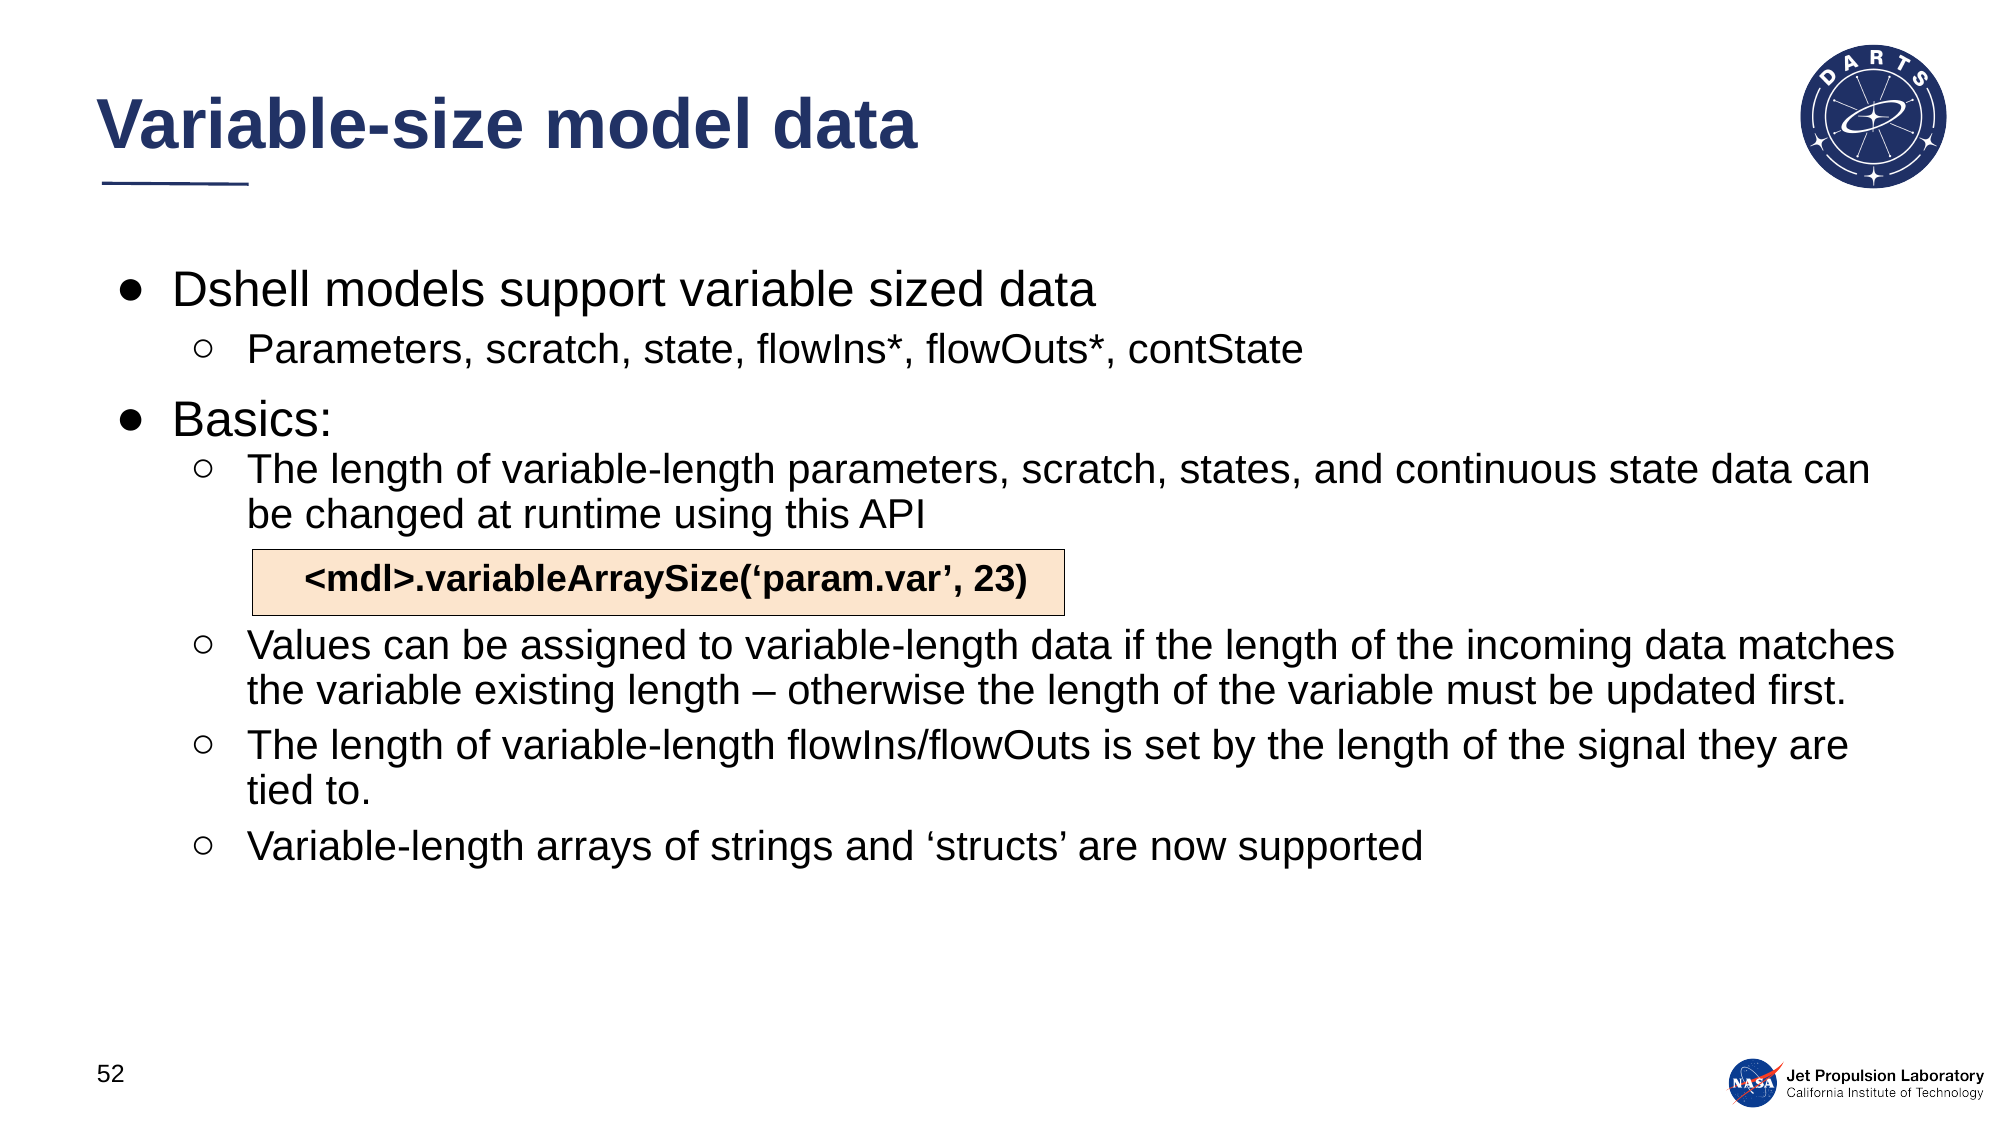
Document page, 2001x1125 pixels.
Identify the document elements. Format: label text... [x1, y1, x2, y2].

title Variable-size model data [81, 68, 1750, 184]
list Dshell models support variable sized data Parameters, scratch, state, flowIns*, flowOuts*, contState Basics: The length of variable-length parameters, scratch, states, and continuous state data can be changed at runtime using this API <mdl>.variableArraySize(‘param.var’, 23) Values can be assigned to variable-length data if the length of the incoming data matches the variable existing length – otherwise the length of the variable must be updated first. The length of variable-length flowIns/flowOuts is set by the length of the signal they are tied to. Variable-length arrays of strings and ‘structs’ are now supported [81, 255, 1919, 1057]
slide_number 52 [81, 1042, 532, 1103]
picture [1796, 41, 1951, 192]
picture [1710, 1042, 2000, 1124]
